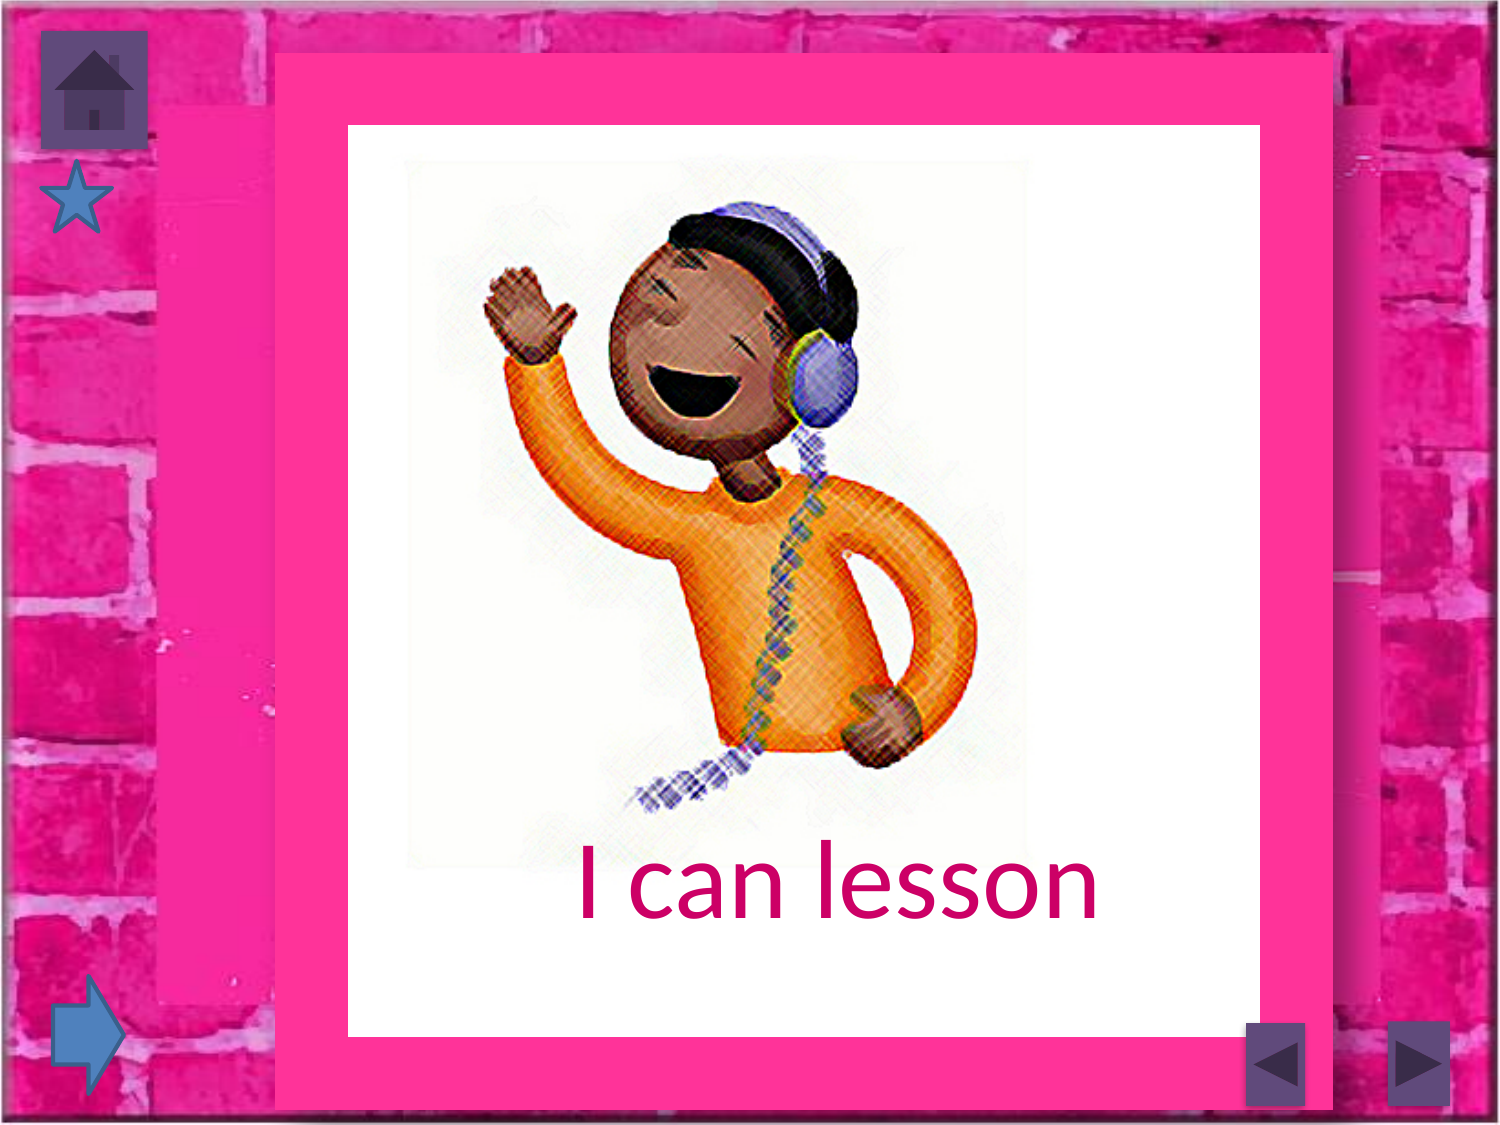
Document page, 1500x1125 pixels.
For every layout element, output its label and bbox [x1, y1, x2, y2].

text_box [1246, 1023, 1306, 1106]
text_box [1387, 1021, 1450, 1106]
text_box [39, 158, 115, 234]
text_box [41, 30, 148, 149]
text_box [50, 973, 126, 1097]
picture [0, 0, 1500, 1125]
